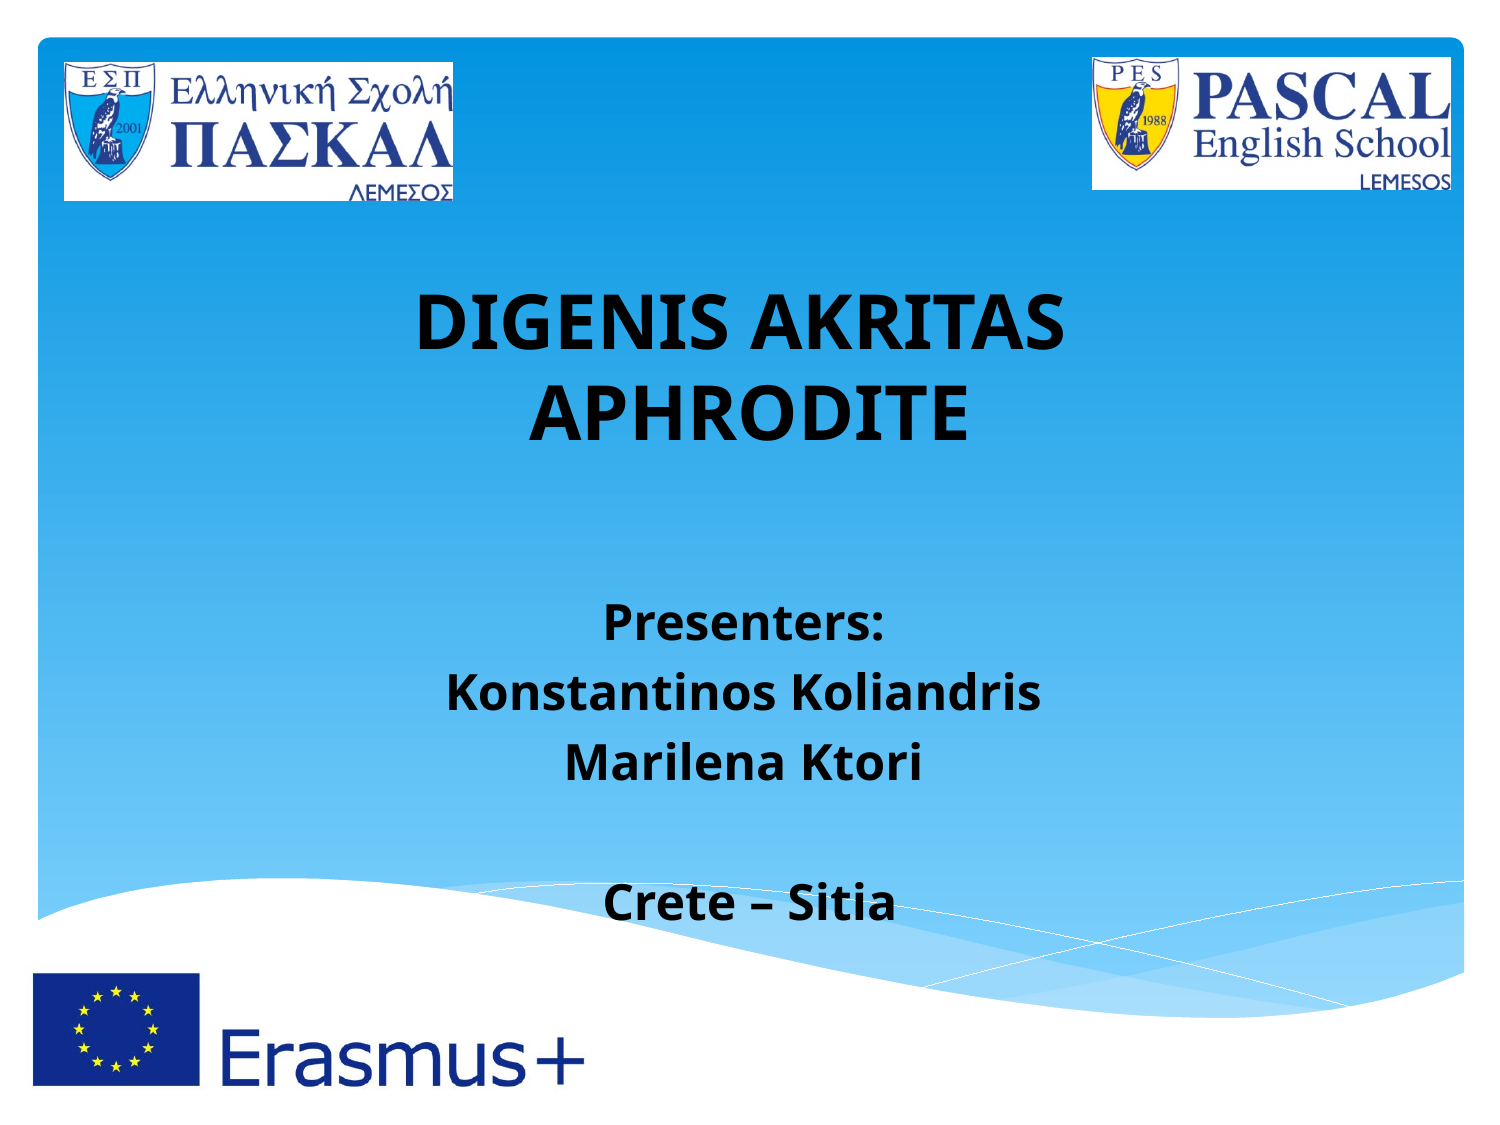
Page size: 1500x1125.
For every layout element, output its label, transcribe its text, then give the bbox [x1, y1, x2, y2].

subtitle Presenters: Konstantinos Koliandris Marilena Ktori Crete – Sitia [225, 583, 1275, 825]
title DIGENIS AKRITAS APHRODITE [112, 262, 1388, 555]
picture [0, 940, 616, 1118]
picture [1092, 58, 1452, 190]
picture [64, 63, 453, 202]
